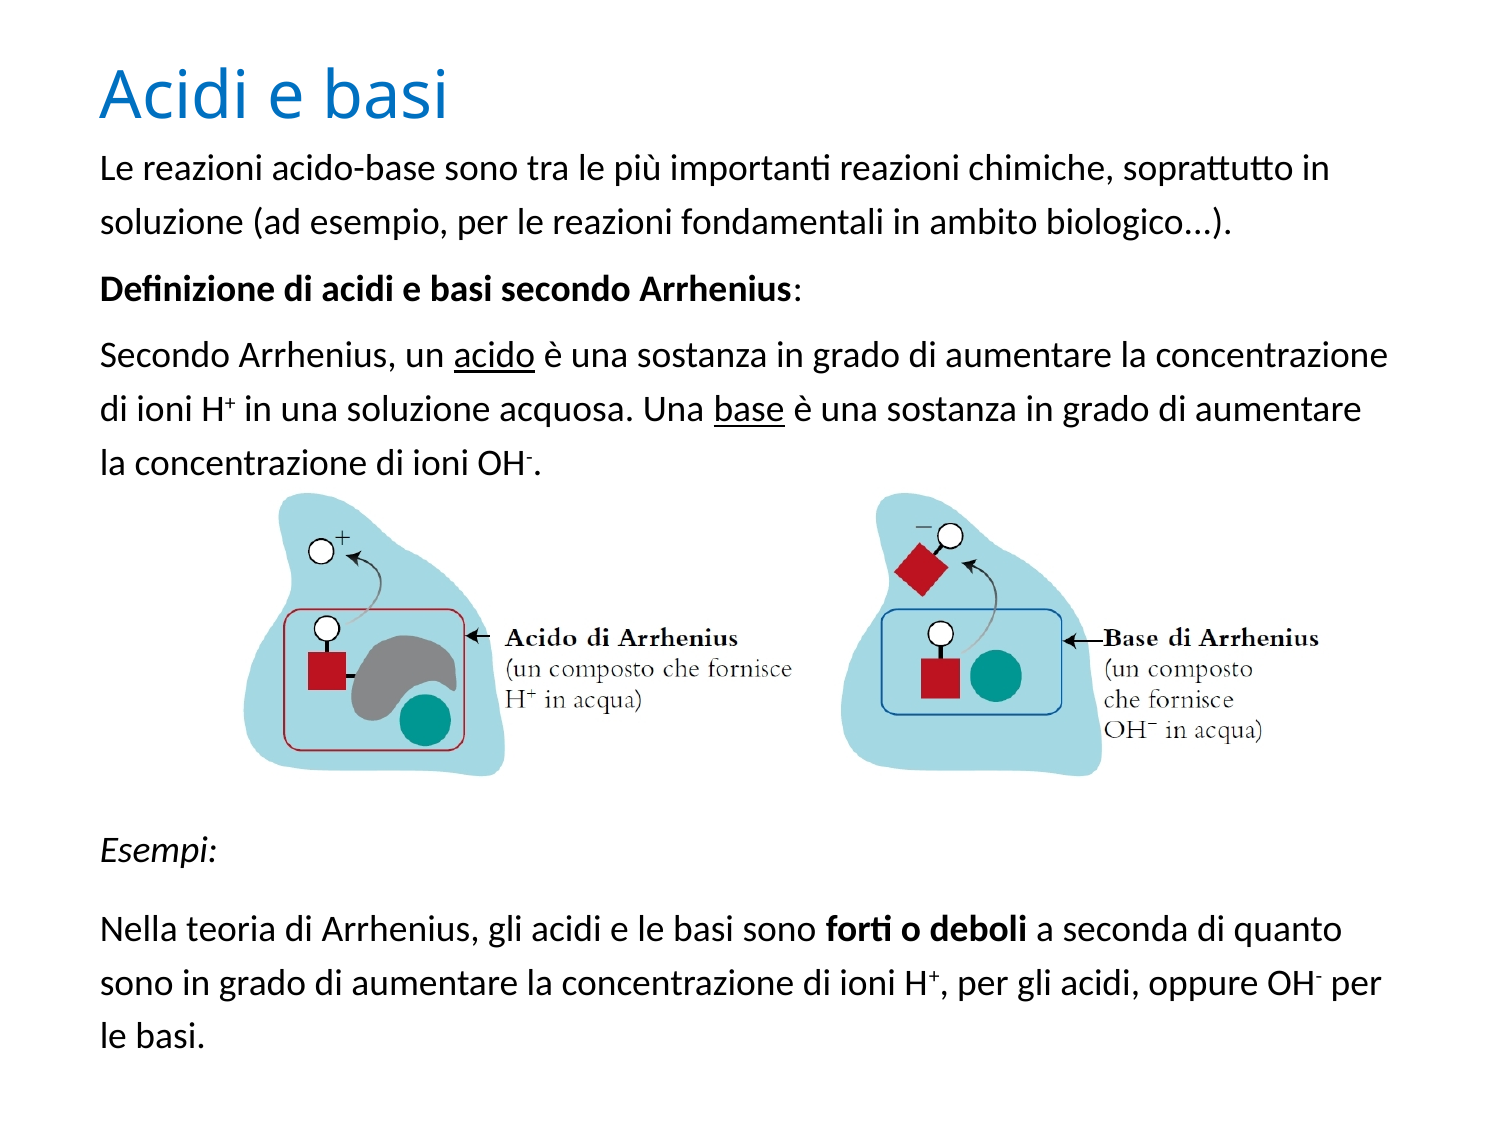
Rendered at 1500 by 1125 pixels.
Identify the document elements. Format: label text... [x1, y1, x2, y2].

title Acidi e basi [84, 30, 1409, 163]
text_box Le reazioni acido-base sono tra le più importanti reazioni chimiche, soprattutto in soluzione (ad esempio, per le reazioni fondamentali in ambito biologico...). Definizione di acidi e basi secondo Arrhenius: Secondo Arrhenius, un acido è una sostanza in grado di aumentare la concentrazione di ioni H+ in una soluzione acquosa. Una base è una sostanza in grado di aumentare la concentrazione di ioni OH-. [84, 163, 1409, 287]
picture [228, 487, 1342, 779]
